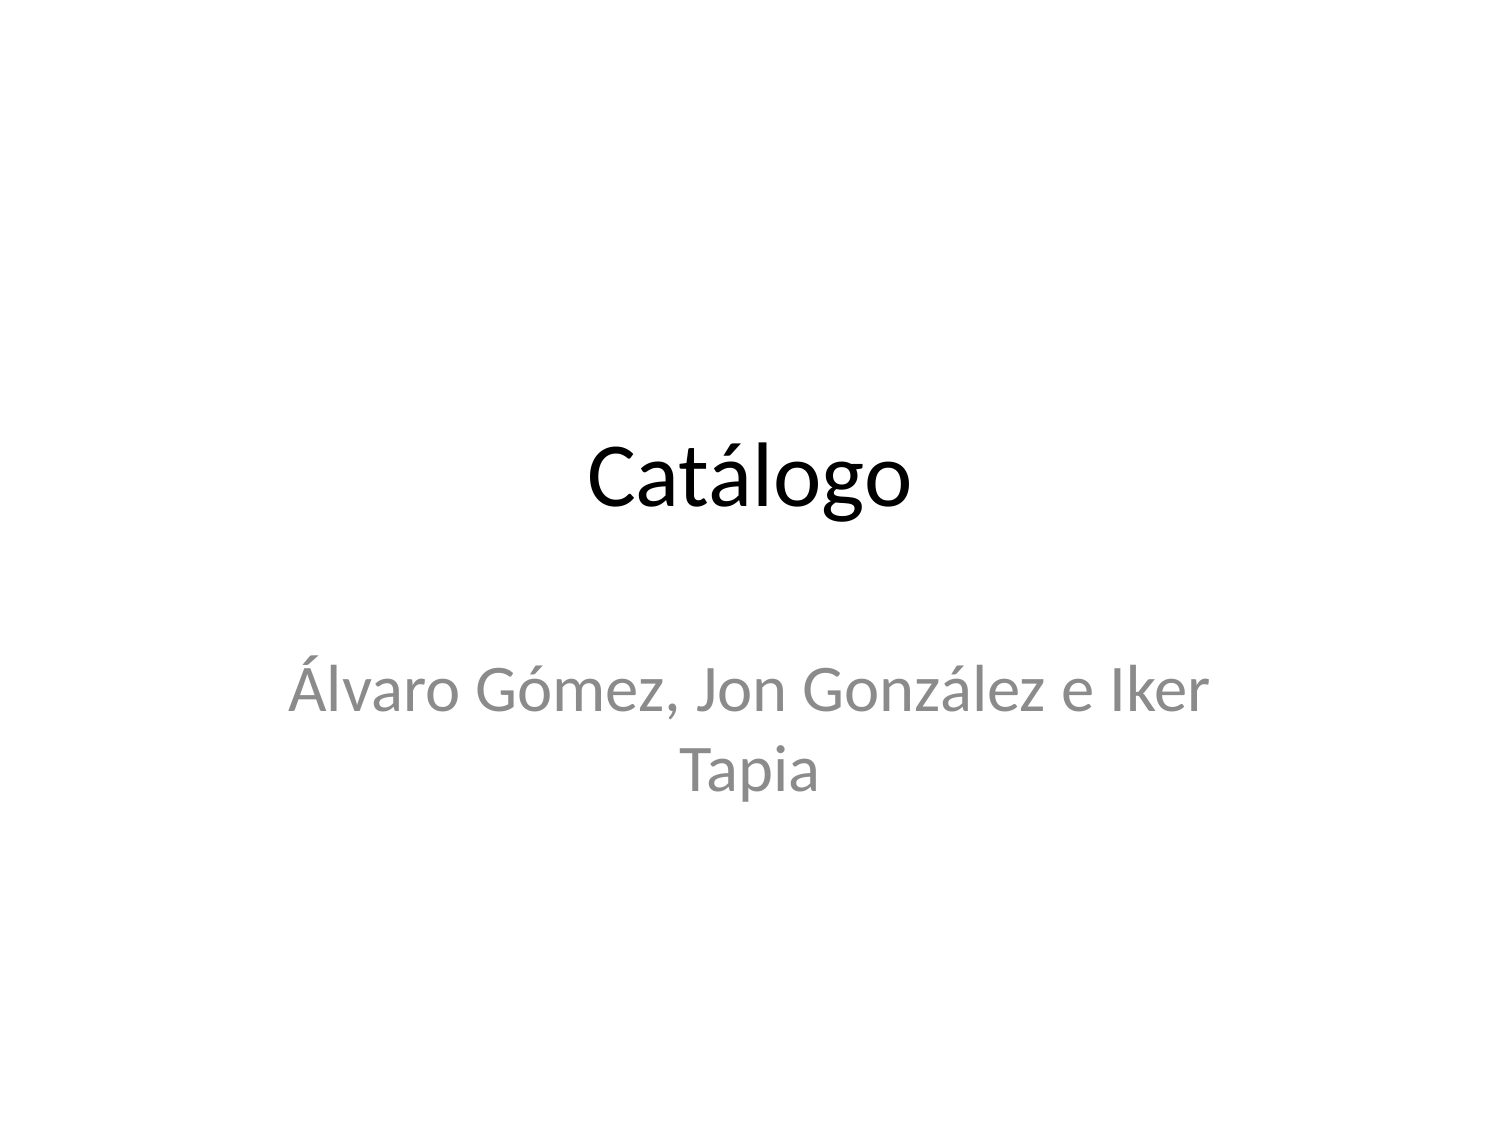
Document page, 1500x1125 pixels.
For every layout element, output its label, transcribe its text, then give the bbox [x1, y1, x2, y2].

title Catálogo [112, 349, 1388, 591]
subtitle Álvaro Gómez, Jon González e Iker Tapia [225, 637, 1275, 925]
